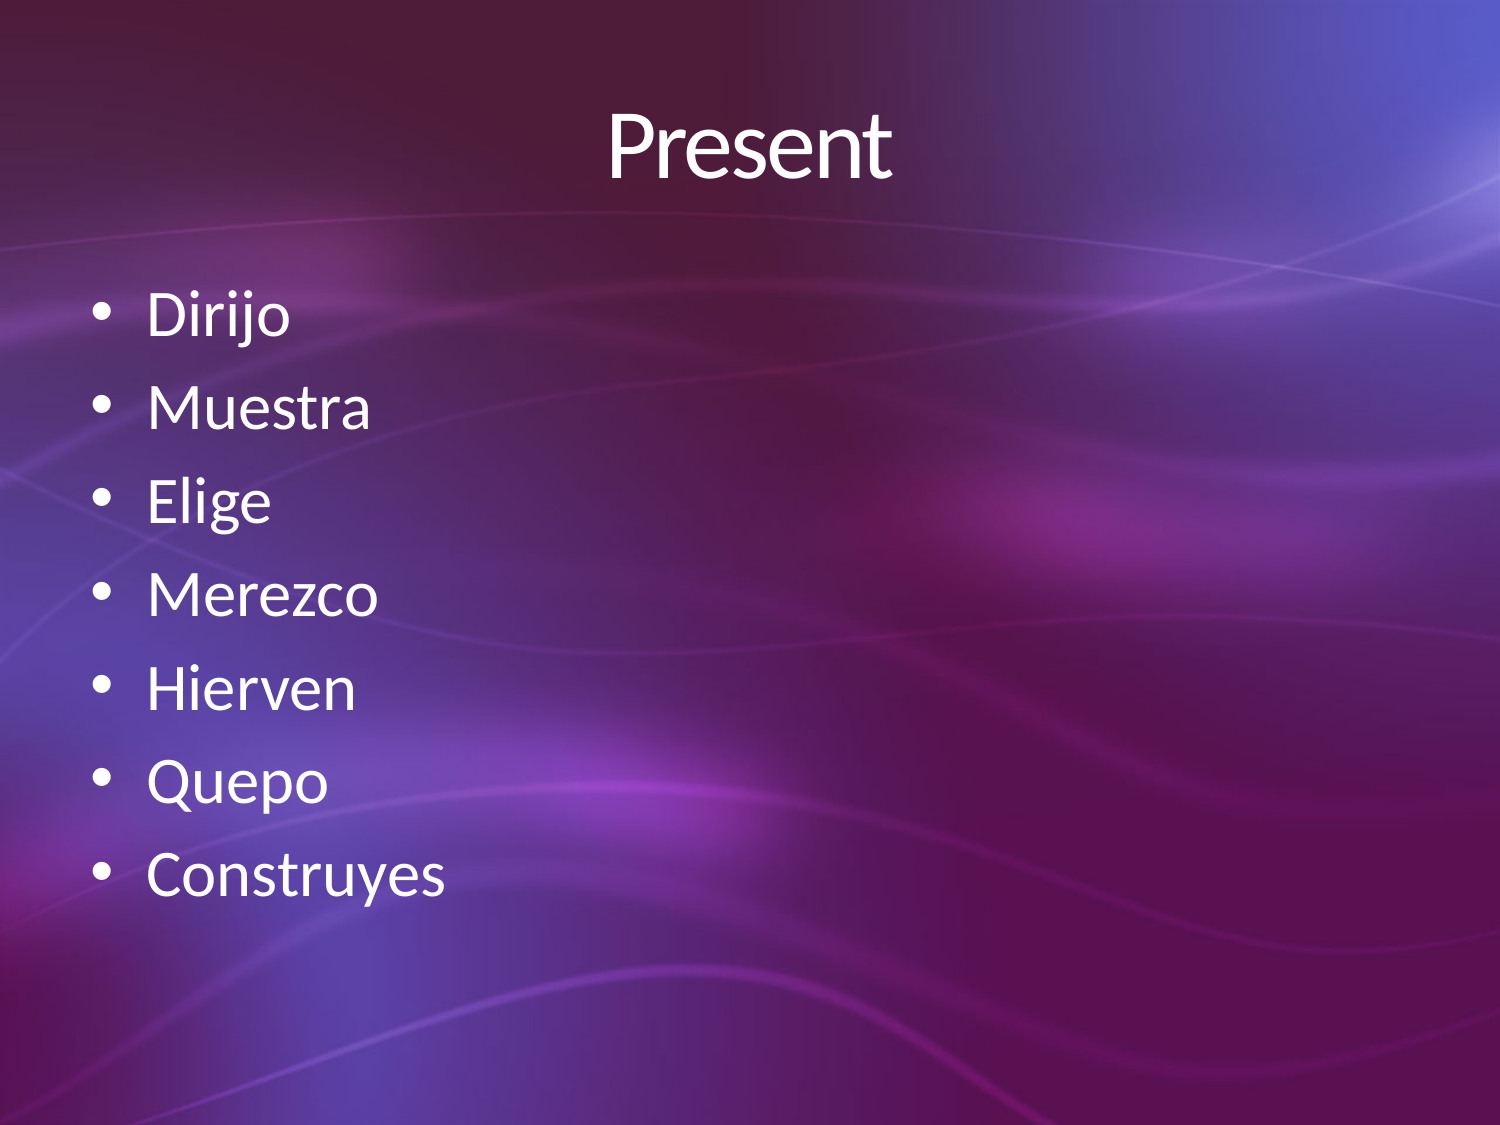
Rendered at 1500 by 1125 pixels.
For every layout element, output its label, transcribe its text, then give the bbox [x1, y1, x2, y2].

list Dirijo Muestra Elige Merezco Hierven Quepo Construyes [75, 262, 1425, 1005]
picture [0, 0, 1500, 1125]
title Present [75, 45, 1425, 233]
